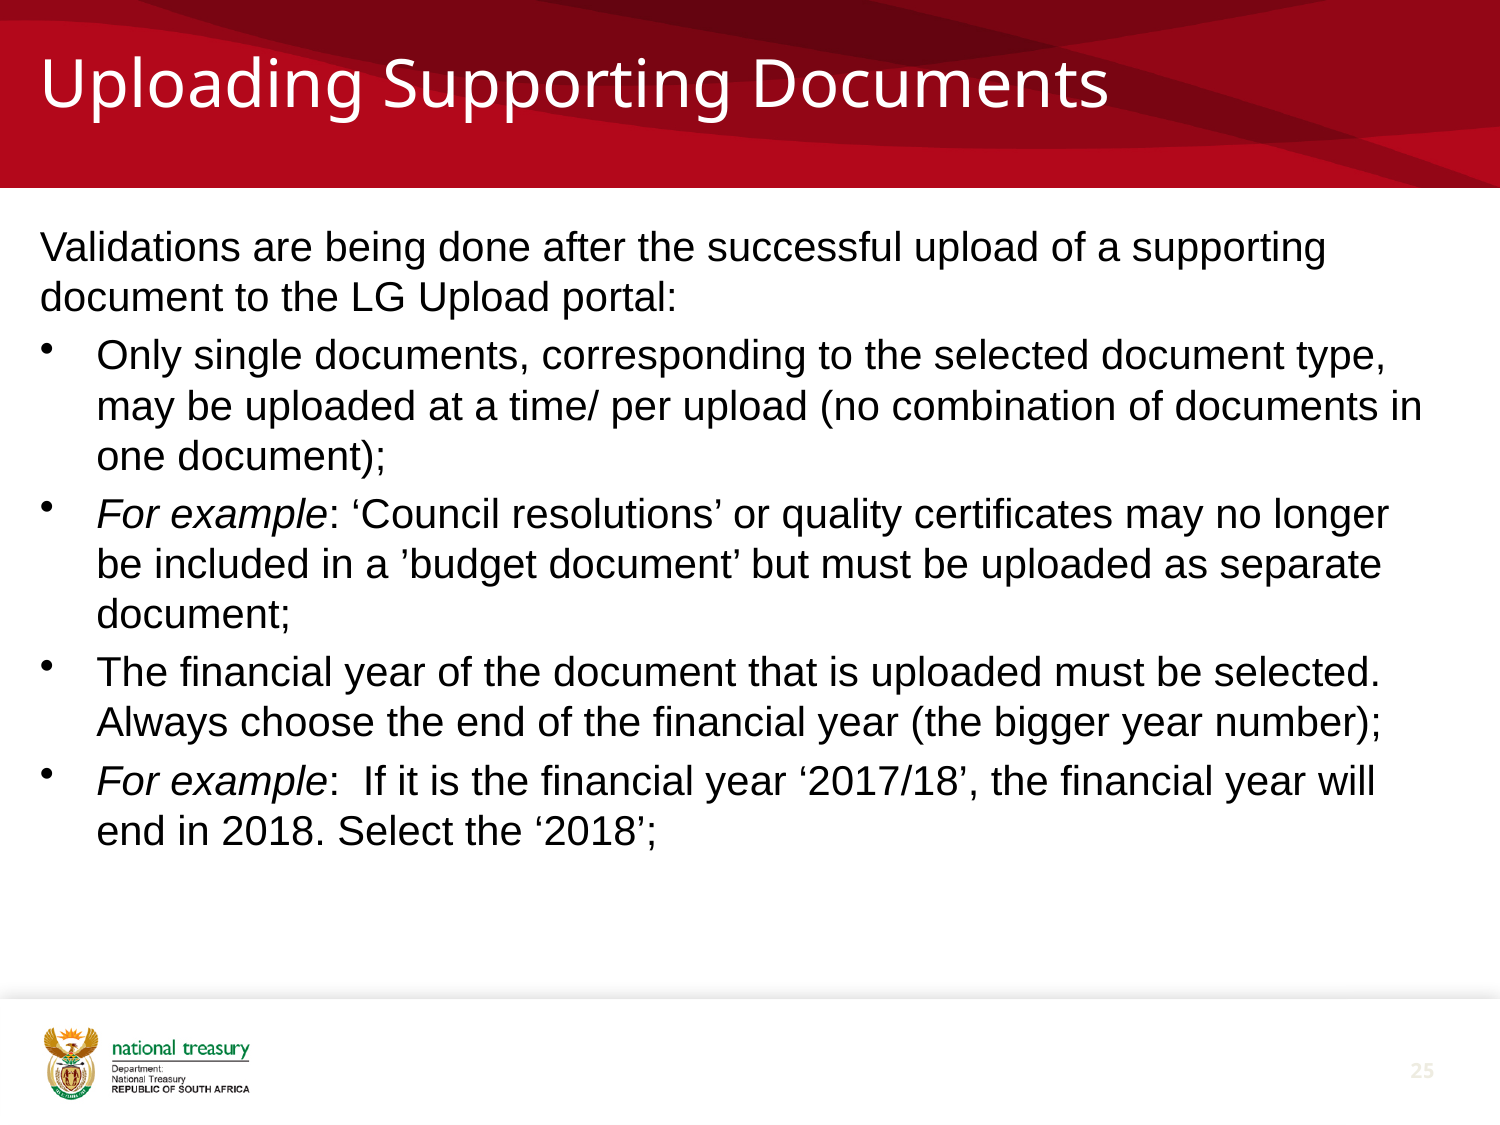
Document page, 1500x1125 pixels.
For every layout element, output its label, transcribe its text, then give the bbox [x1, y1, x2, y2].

title Uploading Supporting Documents [24, 12, 1301, 151]
list Validations are being done after the successful upload of a supporting document to the LG Upload portal: Only single documents, corresponding to the selected document type, may be uploaded at a time/ per upload (no combination of documents in one document); For example: ‘Council resolutions’ or quality certificates may no longer be included in a ’budget document’ but must be uploaded as separate document; The financial year of the document that is uploaded must be selected. Always choose the end of the financial year (the bigger year number); For example: If it is the financial year ‘2017/18’, the financial year will end in 2018. Select the ‘2018’; [24, 212, 1463, 963]
picture [0, 977, 1500, 1125]
slide_number 25 [1137, 1049, 1451, 1125]
picture [0, 0, 1500, 188]
